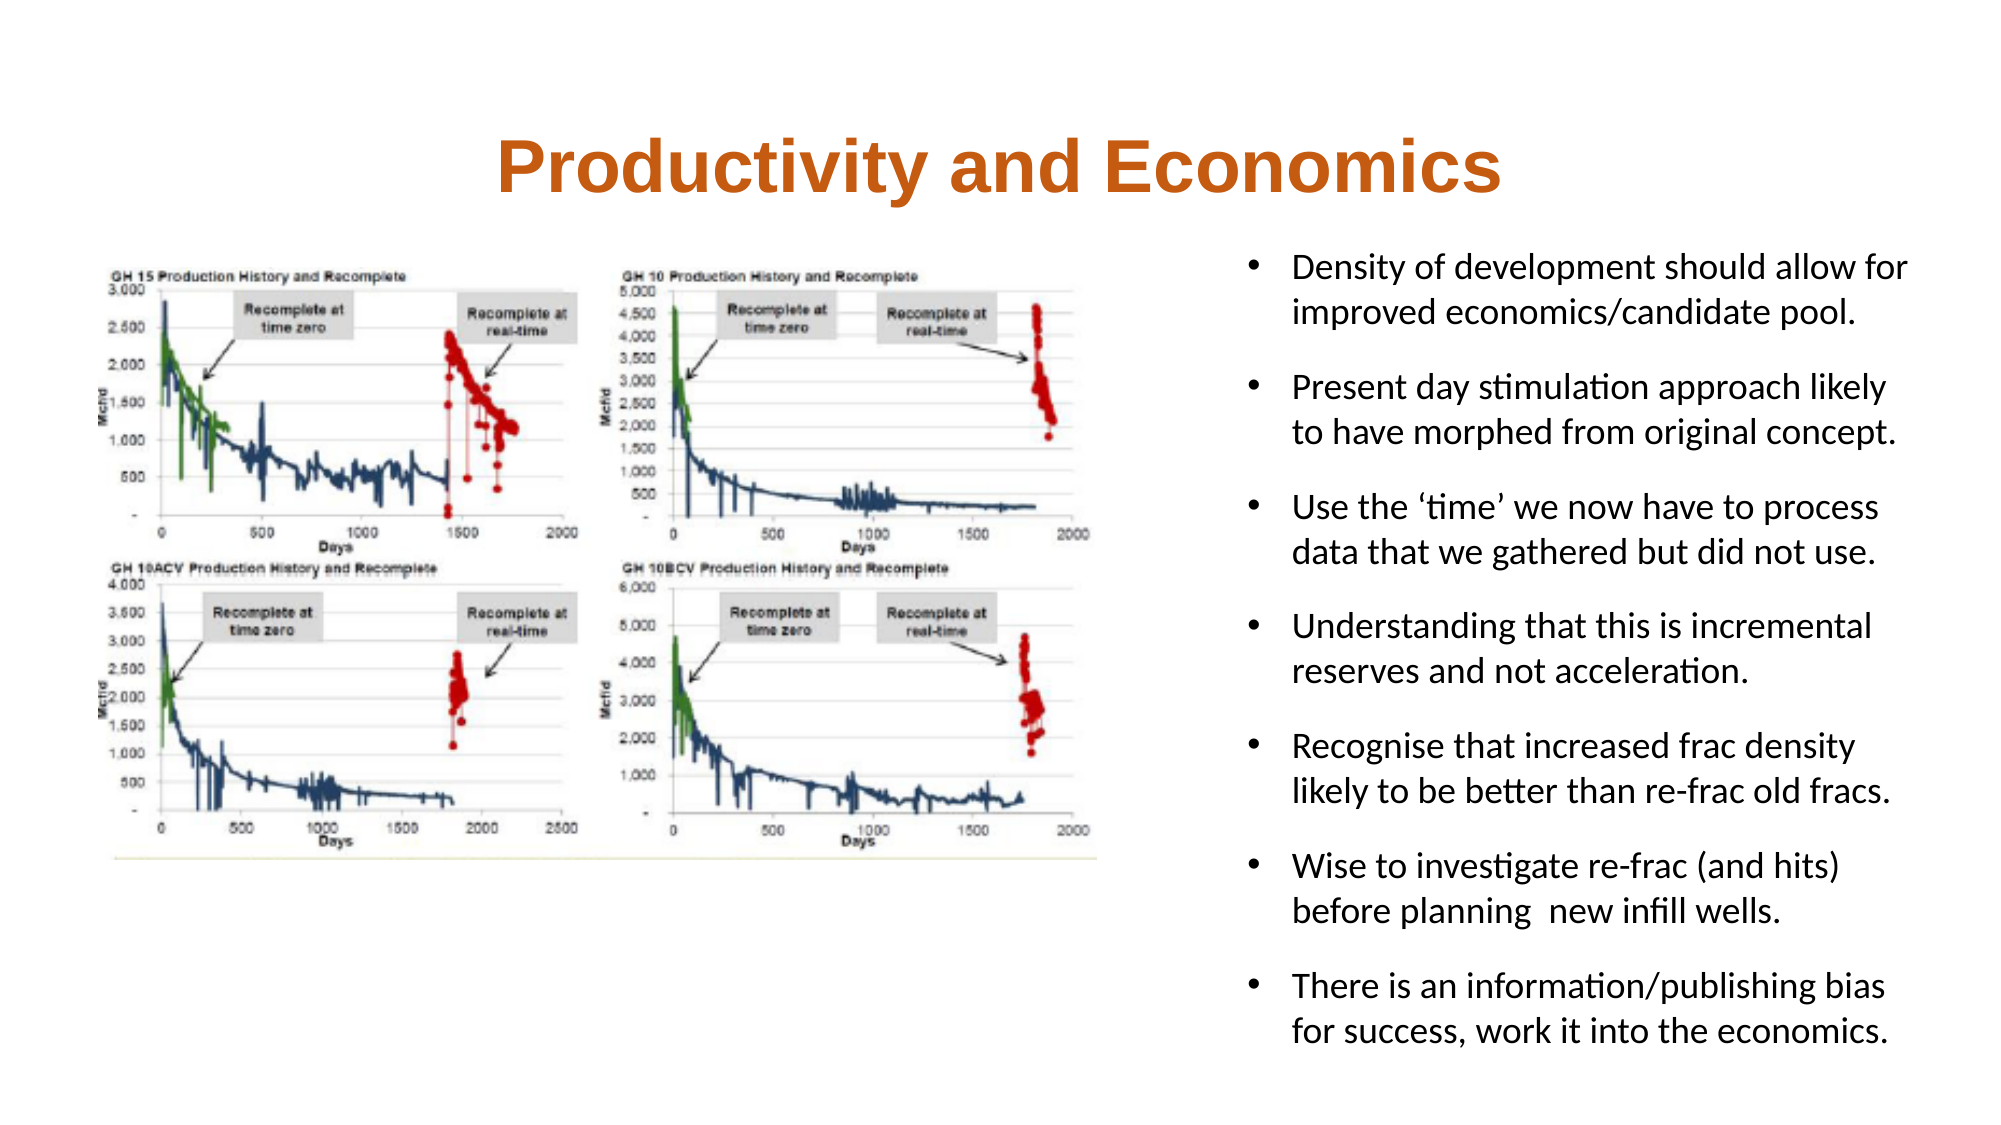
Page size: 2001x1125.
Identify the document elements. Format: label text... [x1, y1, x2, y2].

text_box Density of development should allow for improved economics/candidate pool. Present day stimulation approach likely to have morphed from original concept. Use the ‘time’ we now have to process data that we gathered but did not use. Understanding that this is incremental reserves and not acceleration. Recognise that increased frac density likely to be better than re-frac old fracs. Wise to investigate re-frac (and hits) before planning new infill wells. There is an information/publishing bias for success, work it into the economics. [1232, 234, 1929, 1059]
picture [98, 267, 1097, 860]
title Productivity and Economics [137, 59, 1863, 278]
